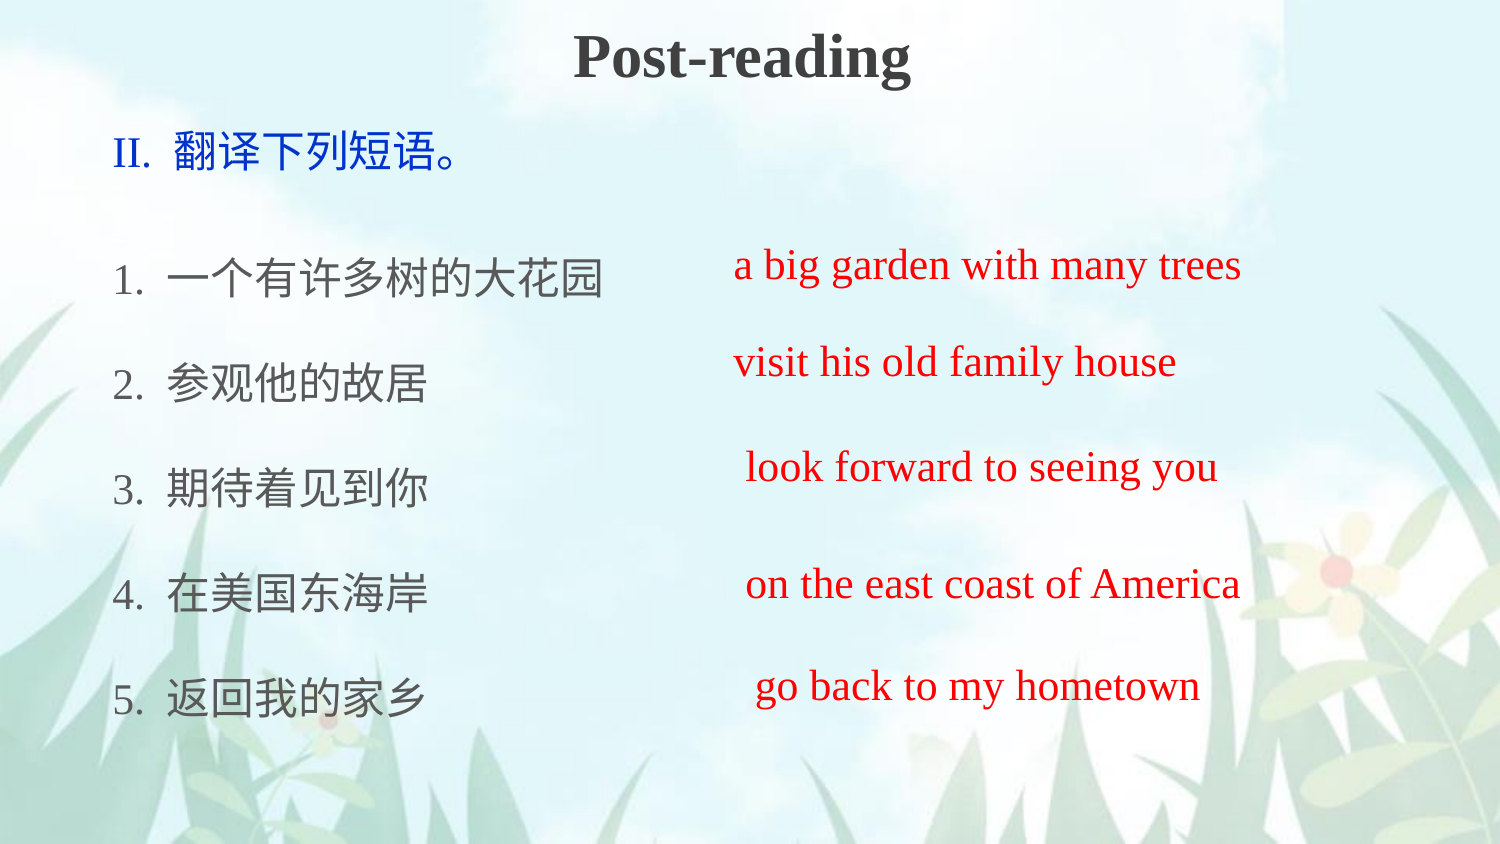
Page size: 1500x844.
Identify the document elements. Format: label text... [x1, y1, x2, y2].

text_box on the east coast of America [734, 549, 1390, 614]
text_box II. 翻译下列短语。 [101, 118, 1035, 182]
text_box a big garden with many trees [722, 230, 1379, 295]
text_box 1. 一个有许多树的大花园 2. 参观他的故居 3. 期待着见到你 4. 在美国东海岸 5. 返回我的家乡 [101, 193, 1413, 730]
text_box Post-reading [67, 9, 1418, 96]
text_box visit his old family house [722, 326, 1320, 391]
picture [0, 0, 1500, 844]
text_box look forward to seeing you [734, 431, 1367, 496]
text_box go back to my hometown [743, 650, 1353, 715]
